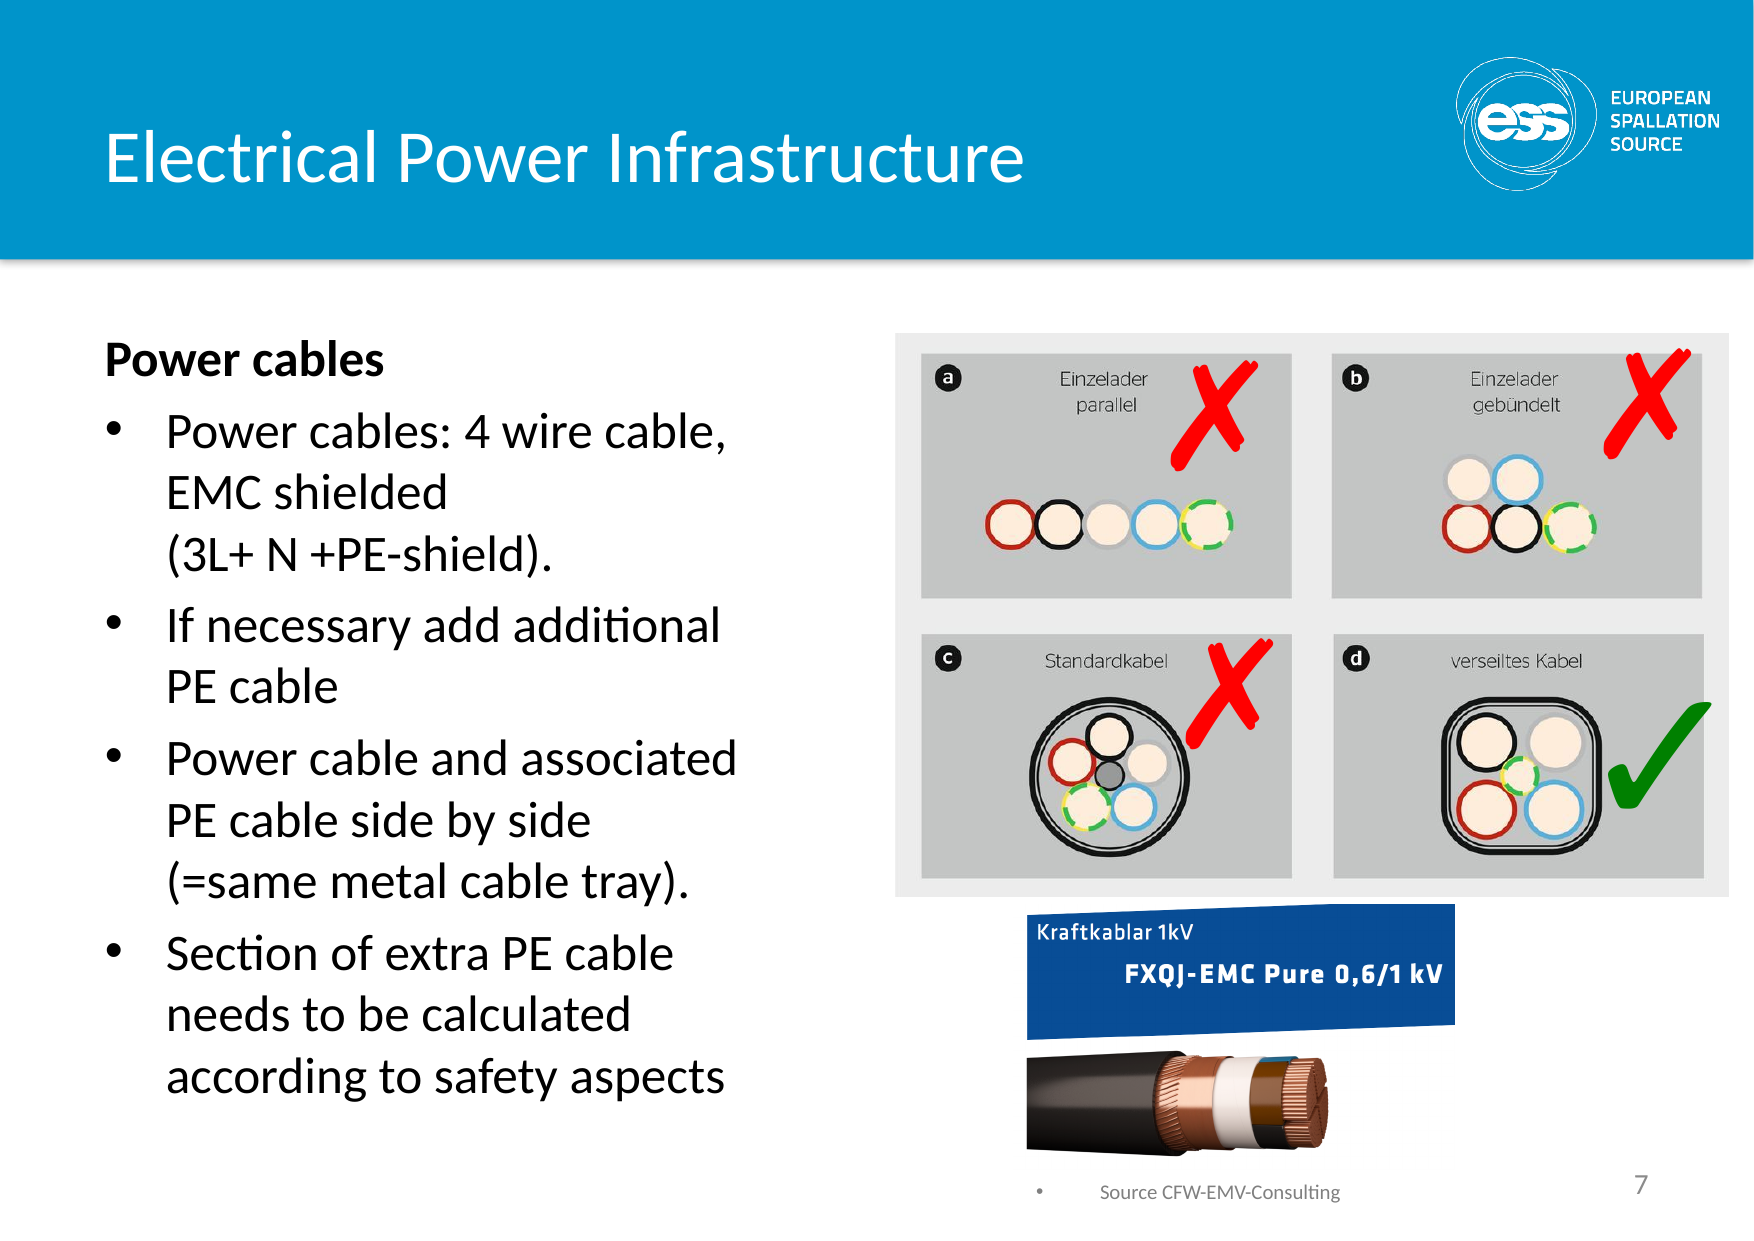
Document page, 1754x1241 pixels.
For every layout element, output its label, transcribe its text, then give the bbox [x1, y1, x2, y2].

picture [1686, 91, 1695, 104]
picture [1663, 91, 1672, 104]
picture [1612, 91, 1620, 104]
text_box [895, 300, 1754, 897]
slide_number 7 [1459, 1149, 1666, 1216]
picture [1478, 104, 1569, 140]
picture [1699, 91, 1704, 104]
picture [1667, 114, 1676, 127]
picture [1709, 114, 1713, 127]
title Electrical Power Infrastructure [87, 49, 1457, 257]
picture [1673, 138, 1681, 150]
picture [1675, 91, 1683, 104]
list Power cables Power cables: 4 wire cable, EMC shielded (3L+ N +PE-shield). If necessary add additional PE cable Power cable and associated PE cable side by side (=same metal cable tray). Section of extra PE cable needs to be calculated according to safety aspects [87, 316, 802, 1121]
picture [1642, 138, 1646, 150]
picture [1695, 114, 1705, 127]
picture [1662, 138, 1670, 150]
picture [1623, 114, 1632, 127]
picture [1013, 903, 1455, 1170]
picture [1637, 91, 1646, 104]
picture [1657, 115, 1664, 127]
picture [1647, 115, 1654, 127]
text_box Source CFW-EMV-Consulting [1021, 1172, 1560, 1221]
picture [1679, 114, 1687, 127]
picture [1612, 138, 1619, 144]
picture [1635, 118, 1644, 127]
picture [1705, 91, 1709, 104]
picture [1650, 138, 1659, 150]
picture [1612, 114, 1619, 127]
